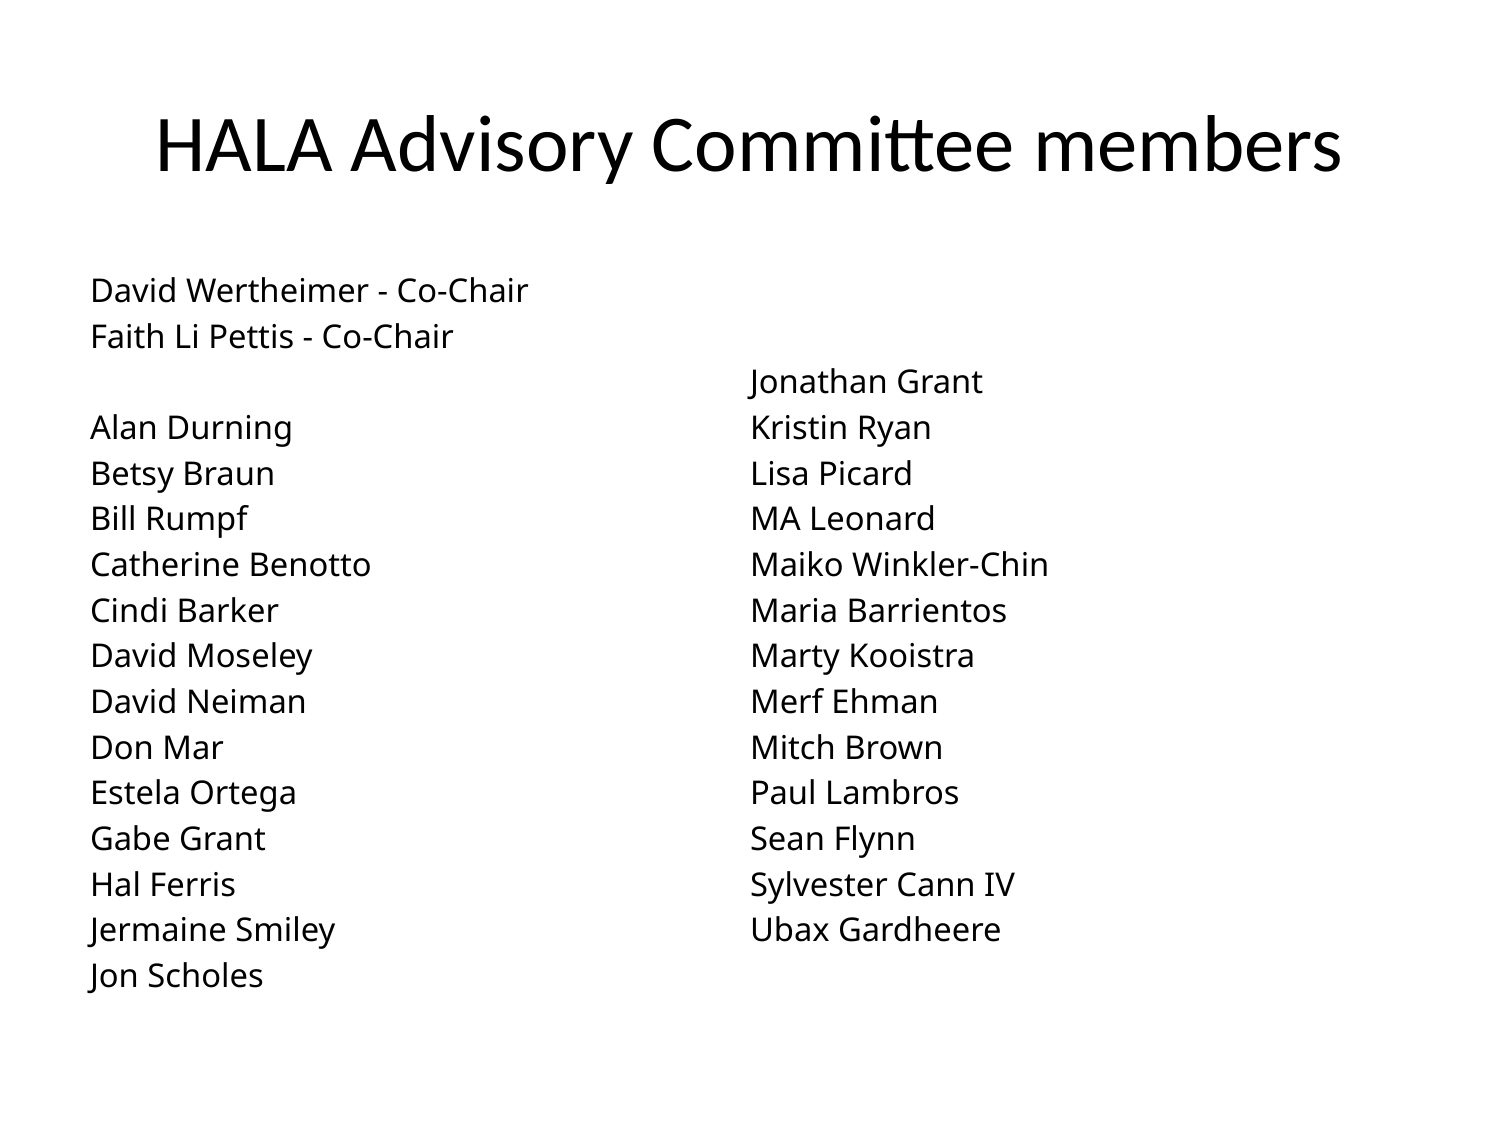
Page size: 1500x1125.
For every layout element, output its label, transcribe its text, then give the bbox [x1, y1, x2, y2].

list David Wertheimer - Co-Chair Faith Li Pettis - Co-Chair Alan Durning Betsy Braun Bill Rumpf Catherine Benotto Cindi Barker David Moseley David Neiman Don Mar Estela Ortega Gabe Grant Hal Ferris Jermaine Smiley Jon Scholes Jonathan Grant Kristin Ryan Lisa Picard MA Leonard Maiko Winkler-Chin Maria Barrientos Marty Kooistra Merf Ehman Mitch Brown Paul Lambros Sean Flynn Sylvester Cann IV Ubax Gardheere [75, 262, 1425, 1005]
title HALA Advisory Committee members [75, 45, 1425, 233]
